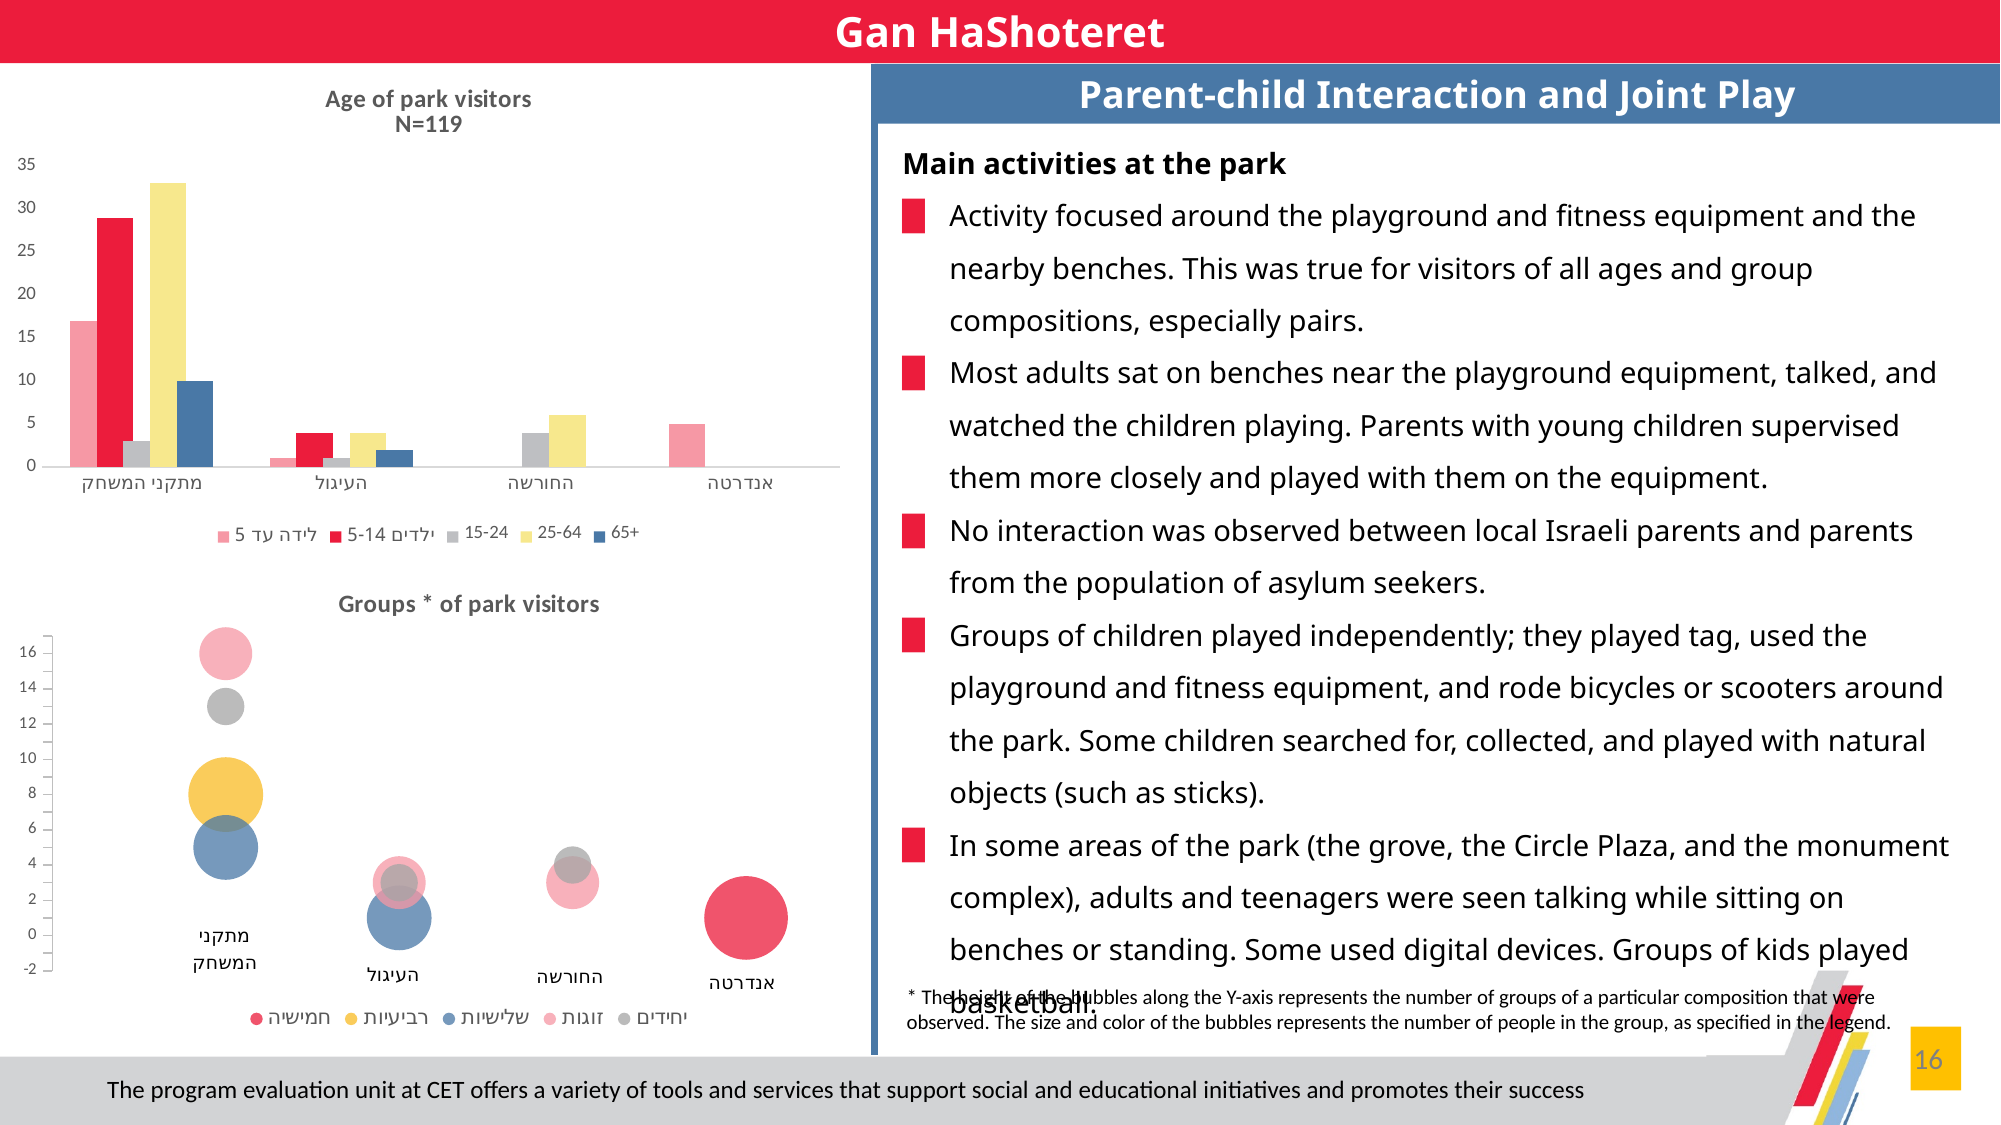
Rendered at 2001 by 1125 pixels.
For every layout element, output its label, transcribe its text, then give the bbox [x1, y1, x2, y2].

picture [1706, 1041, 1889, 1125]
slide_number 16 [1853, 1028, 1959, 1088]
text_box Gan HaShoteret [0, 0, 2000, 64]
text_box Main activities at the park Activity focused around the playground and fitness equipment and the nearby benches. This was true for visitors of all ages and group compositions, especially pairs. Most adults sat on benches near the playground equipment, talked, and watched the children playing. Parents with young children supervised them more closely and played with them on the equipment. No interaction was observed between local Israeli parents and parents from the population of asylum seekers. Groups of children played independently; they played tag, used the playground and fitness equipment, and rode bicycles or scooters around the park. Some children searched for, collected, and played with natural objects (such as sticks). In some areas of the park (the grove, the Circle Plaza, and the monument complex), adults and teenagers were seen talking while sitting on benches or standing. Some used digital devices. Groups of kids played basketball. [887, 137, 1968, 1027]
chart [0, 569, 874, 1039]
chart [875, 569, 939, 1039]
chart [0, 63, 858, 556]
text_box * The height of the bubbles along the Y-axis represents the number of groups of a particular composition that were observed. The size and color of the bubbles represents the number of people in the group, as specified in the legend. [891, 976, 1923, 1041]
text_box Parent-child Interaction and Joint Play [878, 63, 2000, 124]
